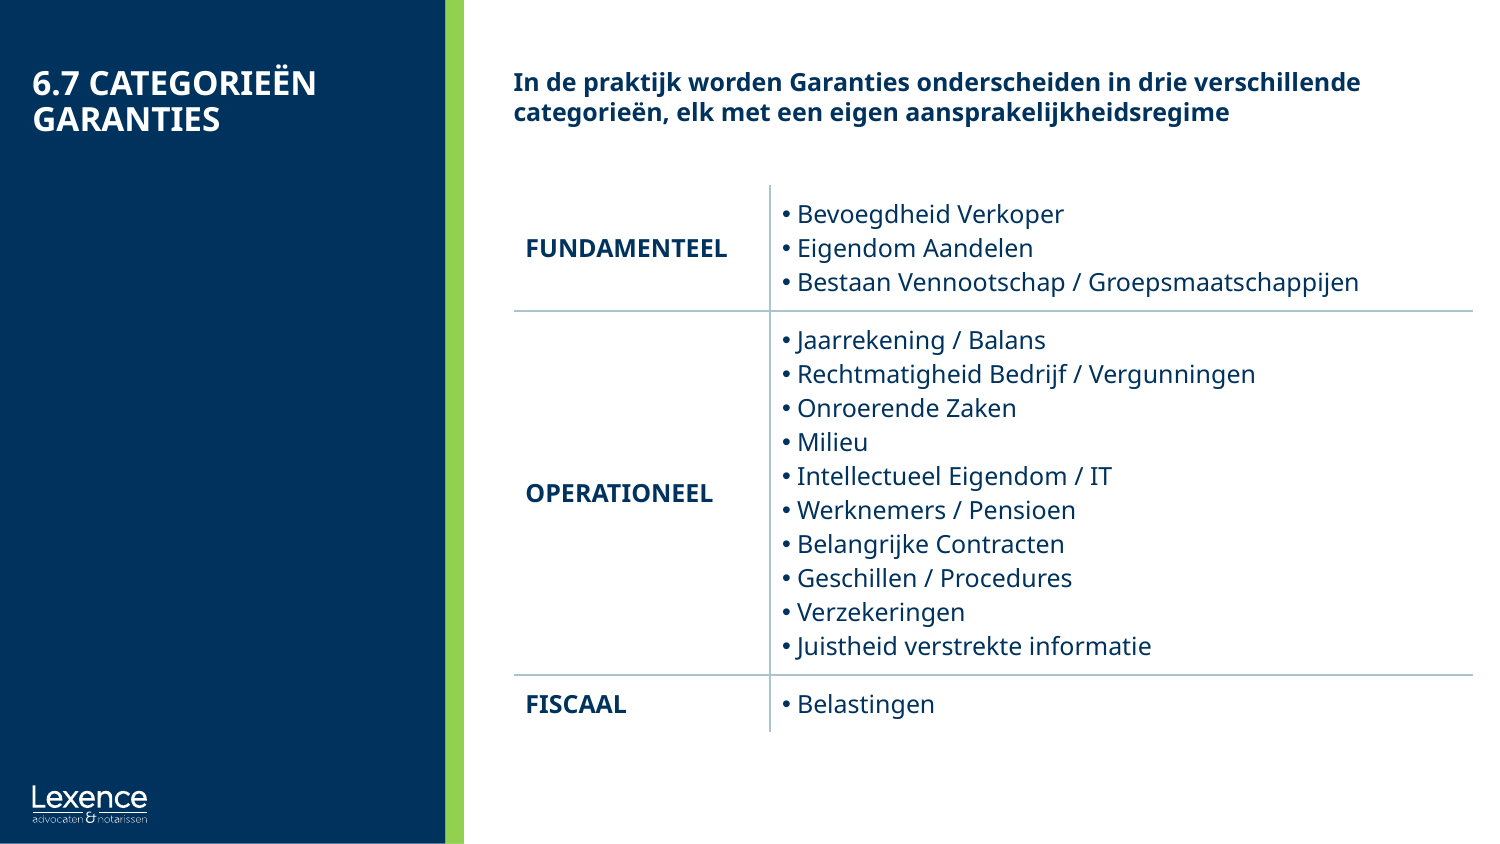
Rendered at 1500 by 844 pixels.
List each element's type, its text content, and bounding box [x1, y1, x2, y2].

table_cell Belastingen [771, 676, 1473, 732]
title 6.7 CategorIEËn Garanties [32, 66, 449, 140]
table_header FUNDAMENTEEL [514, 185, 769, 310]
table_header Bevoegdheid Verkoper Eigendom Aandelen Bestaan Vennootschap / Groepsmaatschappijen [771, 185, 1473, 310]
table_cell Jaarrekening / Balans Rechtmatigheid Bedrijf / Vergunningen Onroerende Zaken Milieu Intellectueel Eigendom / IT Werknemers / Pensioen Belangrijke Contracten Geschillen / Procedures Verzekeringen Juistheid verstrekte informatie [771, 312, 1473, 674]
table_cell FISCAAL [514, 676, 769, 732]
list In de praktijk worden Garanties onderscheiden in drie verschillende categorieën, elk met een eigen aansprakelijkheidsregime [513, 66, 1474, 796]
table_cell OPERATIONEEL [514, 312, 769, 674]
